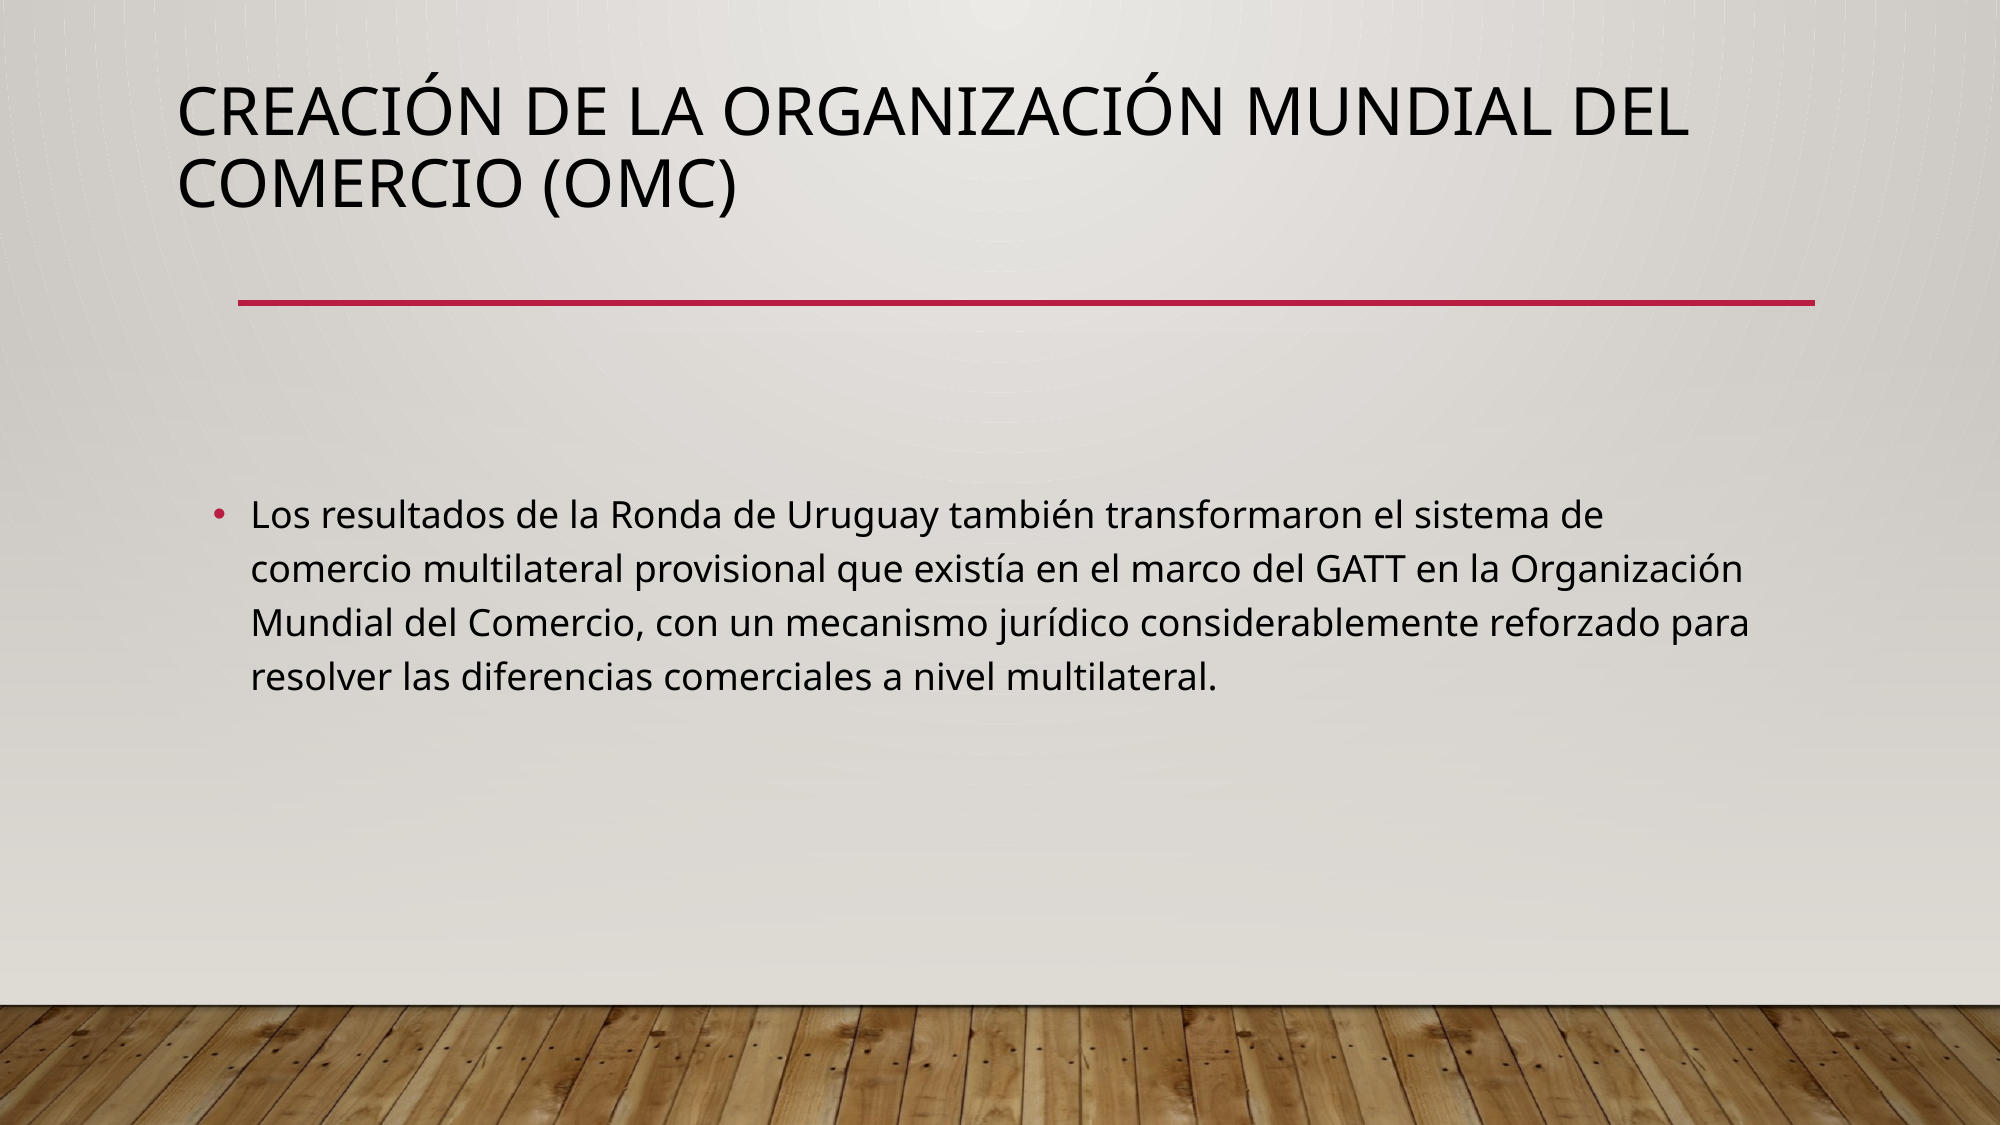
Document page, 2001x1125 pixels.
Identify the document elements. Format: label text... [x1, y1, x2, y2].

list Los resultados de la Ronda de Uruguay también transformaron el sistema de comercio multilateral provisional que existía en el marco del GATT en la Organización Mundial del Comercio, con un mecanismo jurídico considerablemente reforzado para resolver las diferencias comerciales a nivel multilateral. [197, 474, 1774, 707]
picture [0, 1005, 2000, 1125]
title Creación de la ORGANIZACIÓN MUNDIAL DEL COMERCIO (OMC) [161, 70, 1738, 243]
